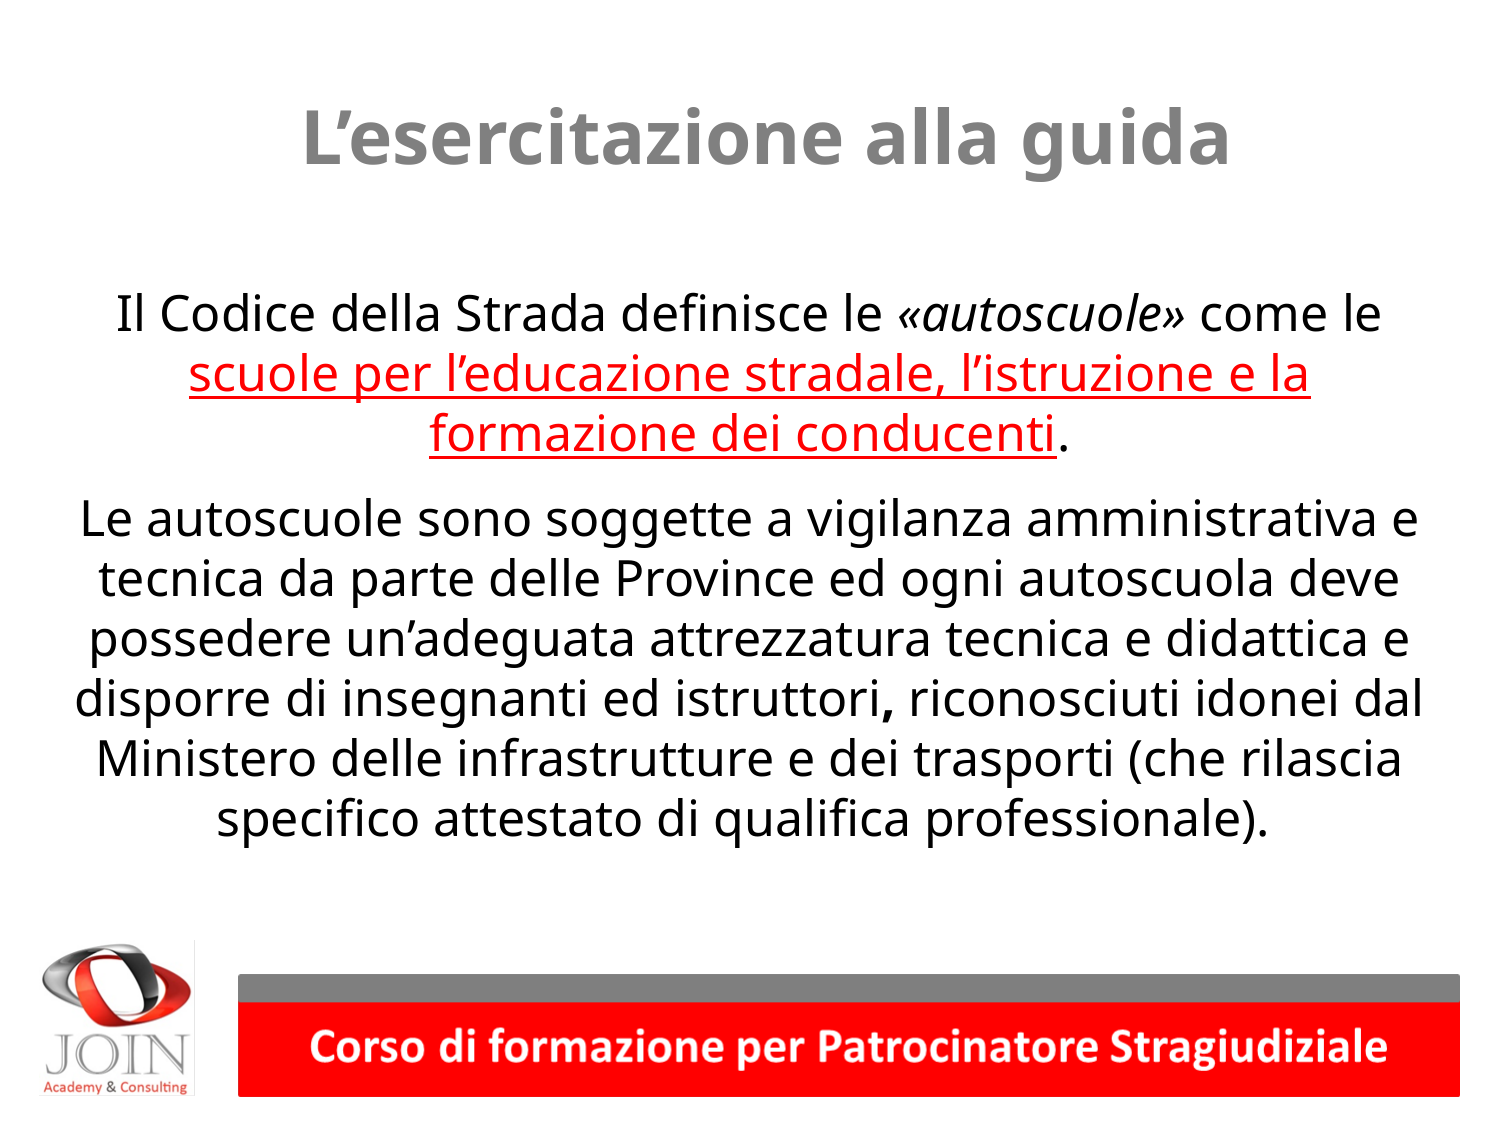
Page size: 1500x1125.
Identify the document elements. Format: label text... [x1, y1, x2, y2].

text_box Il Codice della Strada definisce le «autoscuole» come le scuole per l’educazione stradale, l’istruzione e la formazione dei conducenti. Le autoscuole sono soggette a vigilanza amministrativa e tecnica da parte delle Province ed ogni autoscuola deve possedere un’adeguata attrezzatura tecnica e didattica e disporre di insegnanti ed istruttori, riconosciuti idonei dal Ministero delle infrastrutture e dei trasporti (che rilascia specifico attestato di qualifica professionale). [35, 274, 1465, 855]
picture [39, 940, 1461, 1107]
text_box L’esercitazione alla guida [117, 81, 1417, 187]
